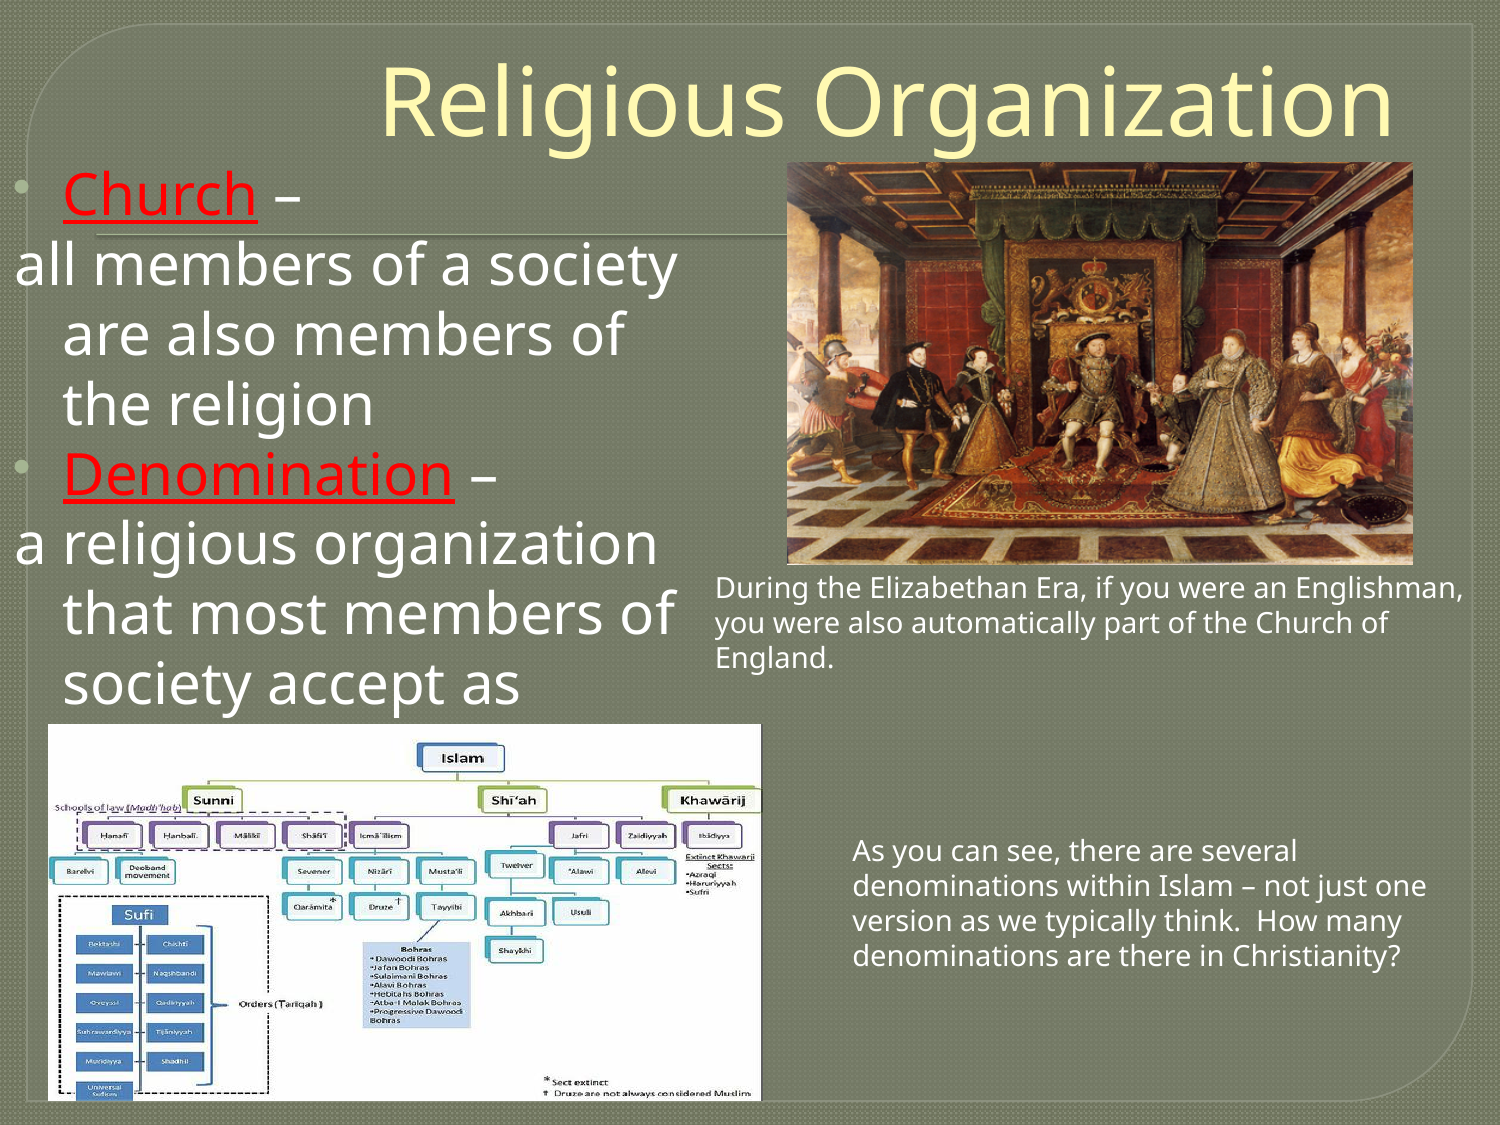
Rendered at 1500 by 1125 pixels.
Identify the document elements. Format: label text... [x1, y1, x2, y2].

title Religious Organization [62, 0, 1413, 163]
text_box As you can see, there are several denominations within Islam – not just one version as we typically think. How many denominations are there in Christianity? [837, 824, 1463, 980]
list Church – all members of a society are also members of the religion Denomination – a religious organization that most members of society accept as legitimate [0, 149, 738, 1088]
picture [48, 724, 763, 1101]
text_box During the Elizabethan Era, if you were an Englishman, you were also automatically part of the Church of England. [699, 562, 1500, 683]
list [787, 162, 1413, 565]
